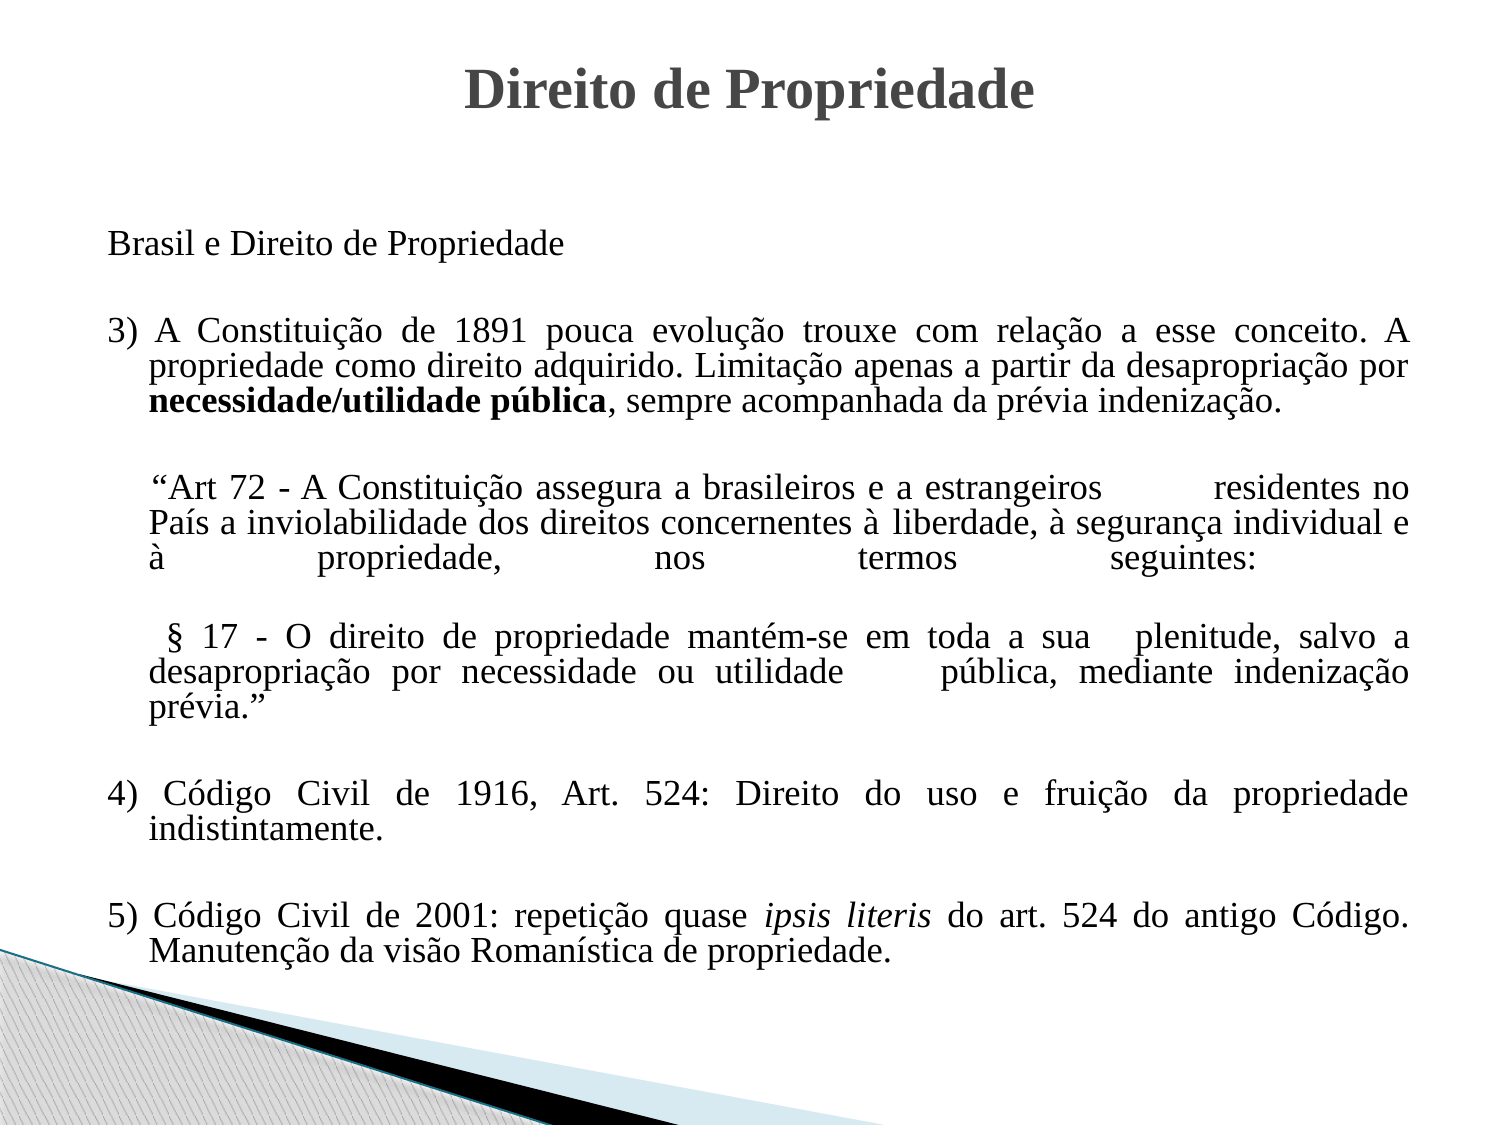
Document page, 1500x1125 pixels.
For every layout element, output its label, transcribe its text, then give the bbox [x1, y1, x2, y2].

list Brasil e Direito de Propriedade 3) A Constituição de 1891 pouca evolução trouxe com relação a esse conceito. A propriedade como direito adquirido. Limitação apenas a partir da desapropriação por necessidade/utilidade pública, sempre acompanhada da prévia indenização. “Art 72 - A Constituição assegura a brasileiros e a estrangeiros residentes no País a inviolabilidade dos direitos concernentes à liberdade, à segurança individual e à propriedade, nos termos seguintes: § 17 - O direito de propriedade mantém-se em toda a sua plenitude, salvo a desapropriação por necessidade ou utilidade pública, mediante indenização prévia.” 4) Código Civil de 1916, Art. 524: Direito do uso e fruição da propriedade indistintamente. 5) Código Civil de 2001: repetição quase ipsis literis do art. 524 do antigo Código. Manutenção da visão Romanística de propriedade. [75, 219, 1425, 986]
title Direito de Propriedade [75, 45, 1425, 126]
